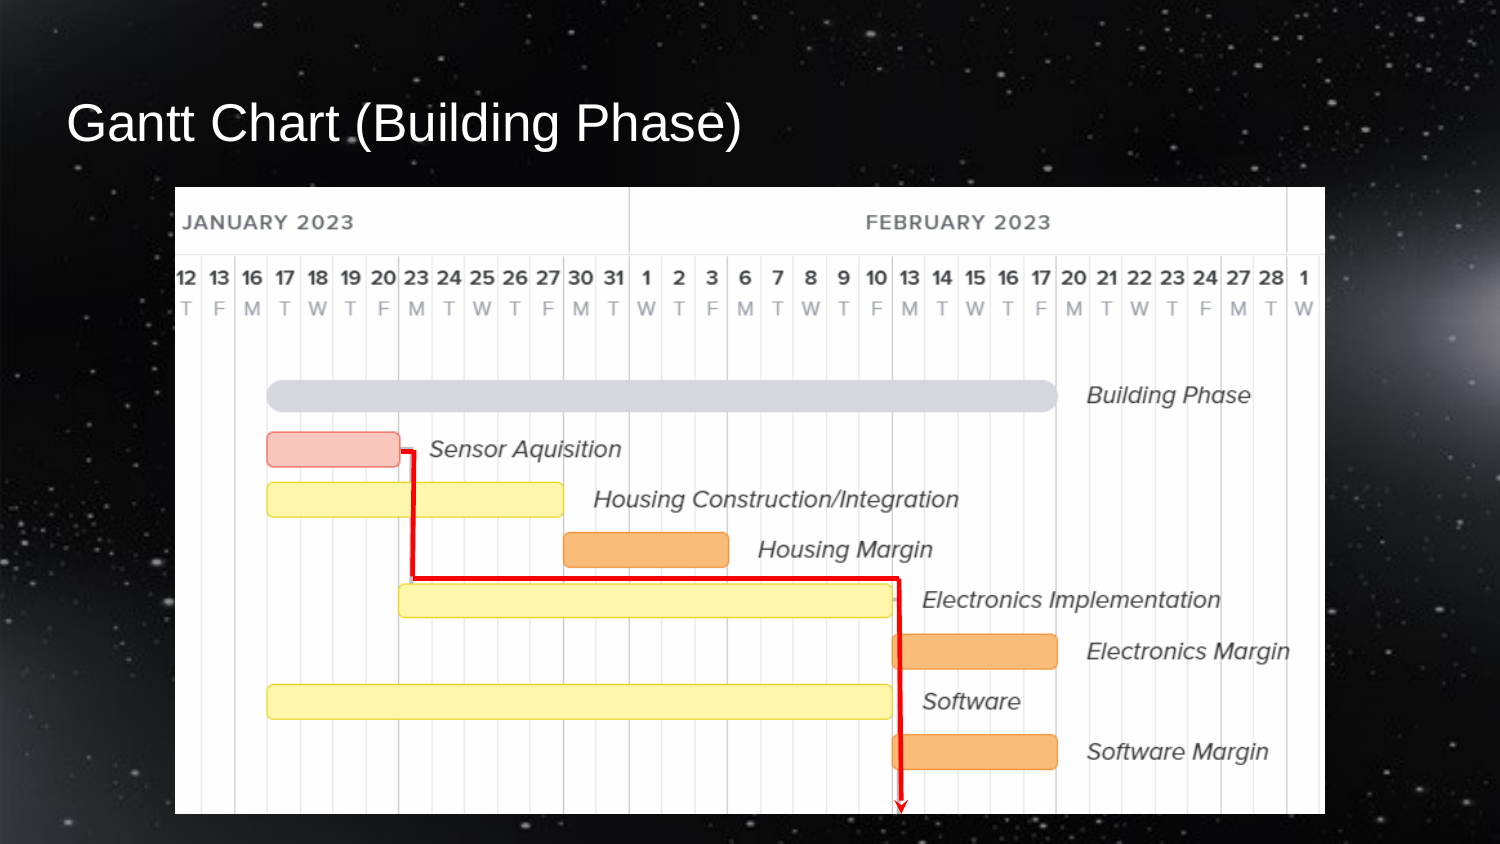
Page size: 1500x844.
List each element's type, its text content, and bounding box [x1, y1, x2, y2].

title Gantt Chart (Building Phase) [51, 72, 1449, 167]
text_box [898, 578, 902, 814]
picture [0, 0, 1500, 844]
